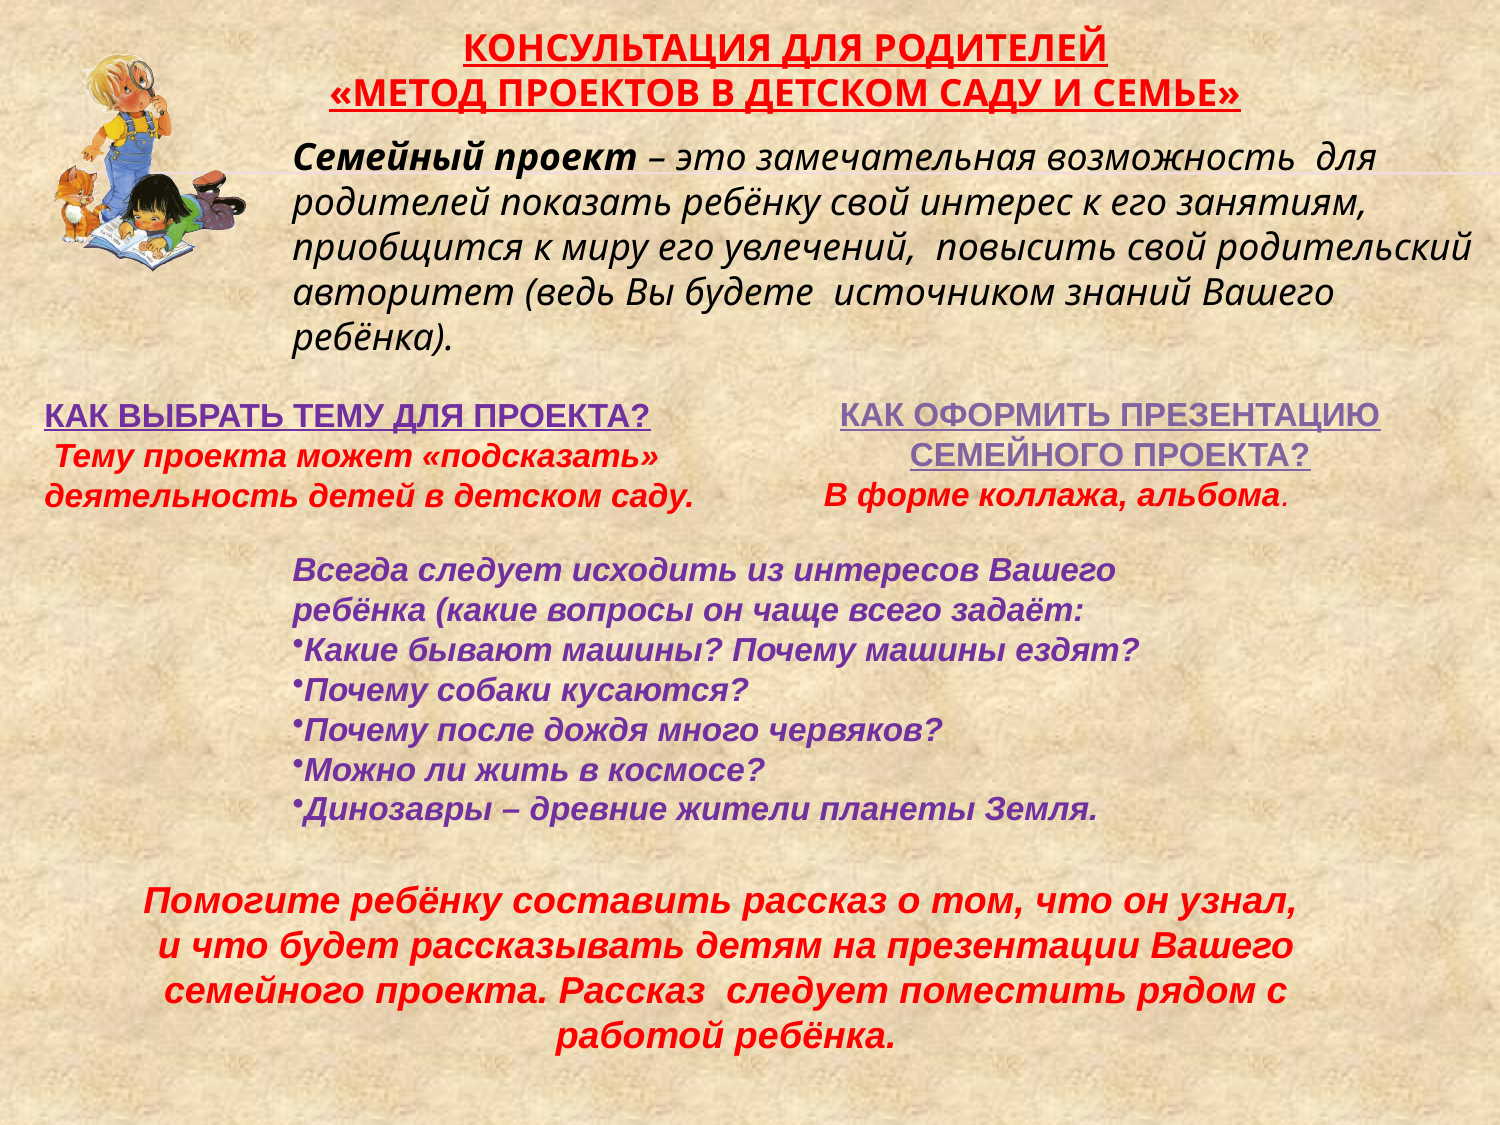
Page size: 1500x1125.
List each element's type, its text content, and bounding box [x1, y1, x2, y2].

text_box КОНСУЛЬТАЦИЯ ДЛЯ РОДИТЕЛЕЙ «МЕТОД ПРОЕКТОВ В ДЕТСКОМ САДУ И СЕМЬЕ» [230, 16, 1341, 122]
text_box Семейный проект – это замечательная возможность для родителей показать ребёнку свой интерес к его занятиям, приобщится к миру его увлечений, повысить свой родительский авторитет (ведь Вы будете источником знаний Вашего ребёнка). [277, 125, 1500, 366]
text_box Помогите ребёнку составить рассказ о том, что он узнал, и что будет рассказывать детям на презентации Вашего семейного проекта. Рассказ следует поместить рядом с работой ребёнка. [112, 868, 1341, 1064]
picture [0, 0, 1500, 1125]
text_box Всегда следует исходить из интересов Вашего ребёнка (какие вопросы он чаще всего задаёт: Какие бывают машины? Почему машины ездят? Почему собаки кусаются? Почему после дождя много червяков? Можно ли жить в космосе? Динозавры – древние жители планеты Земля. [277, 540, 1235, 835]
text_box КАК ВЫБРАТЬ ТЕМУ ДЛЯ ПРОЕКТА? Тему проекта может «подсказать» деятельность детей в детском саду. [29, 386, 750, 561]
text_box КАК ОФОРМИТЬ ПРЕЗЕНТАЦИЮ СЕМЕЙНОГО ПРОЕКТА? В форме коллажа, альбома. [809, 386, 1412, 521]
